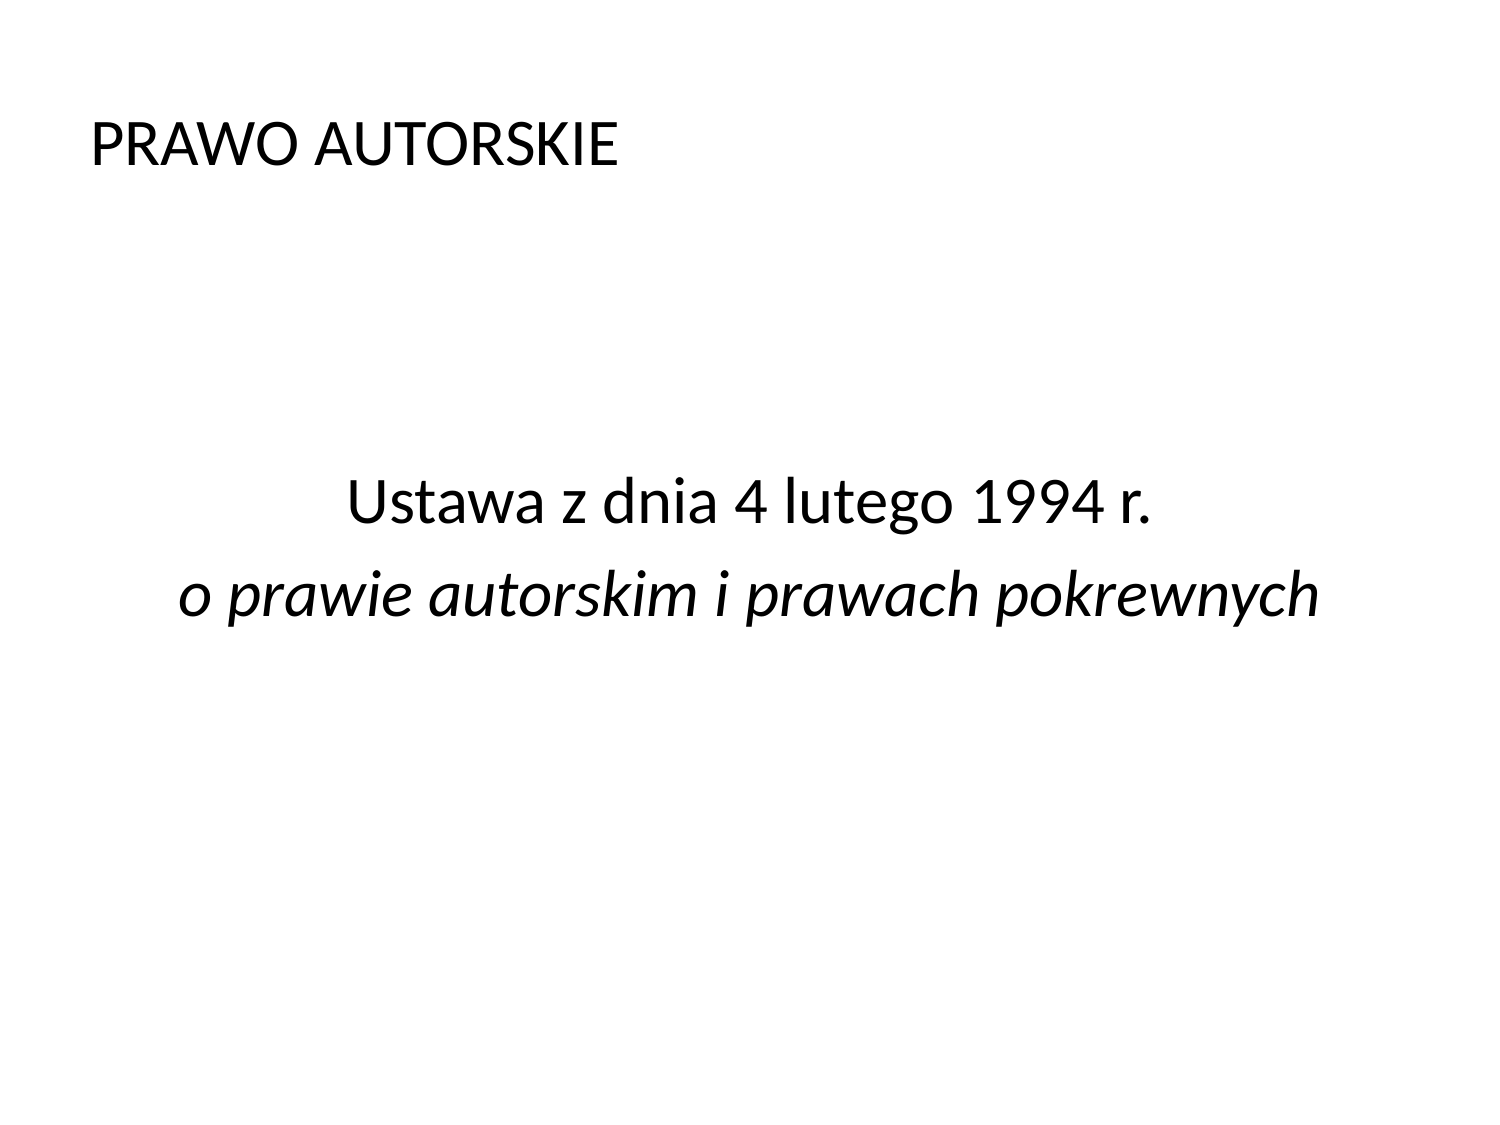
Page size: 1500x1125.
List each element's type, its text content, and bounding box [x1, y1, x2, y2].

title PRAWO AUTORSKIE [75, 45, 1425, 233]
list Ustawa z dnia 4 lutego 1994 r. o prawie autorskim i prawach pokrewnych [75, 262, 1425, 1005]
